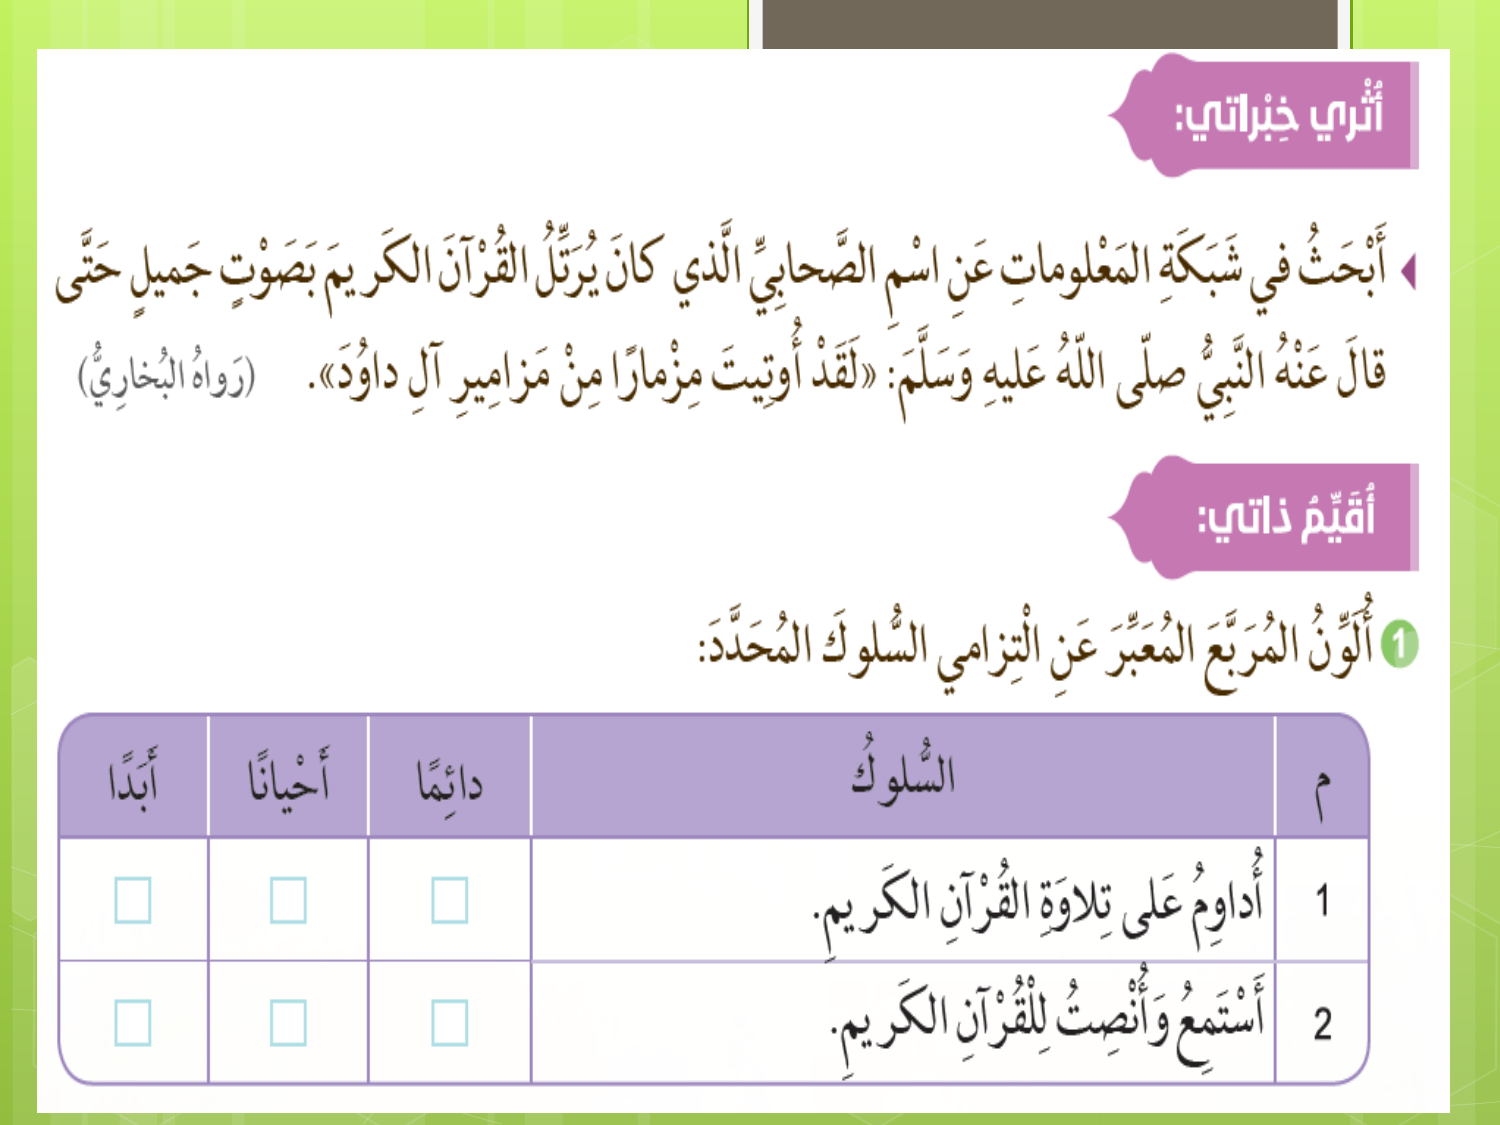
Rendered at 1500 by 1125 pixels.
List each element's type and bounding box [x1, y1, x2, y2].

list [37, 49, 1451, 1113]
